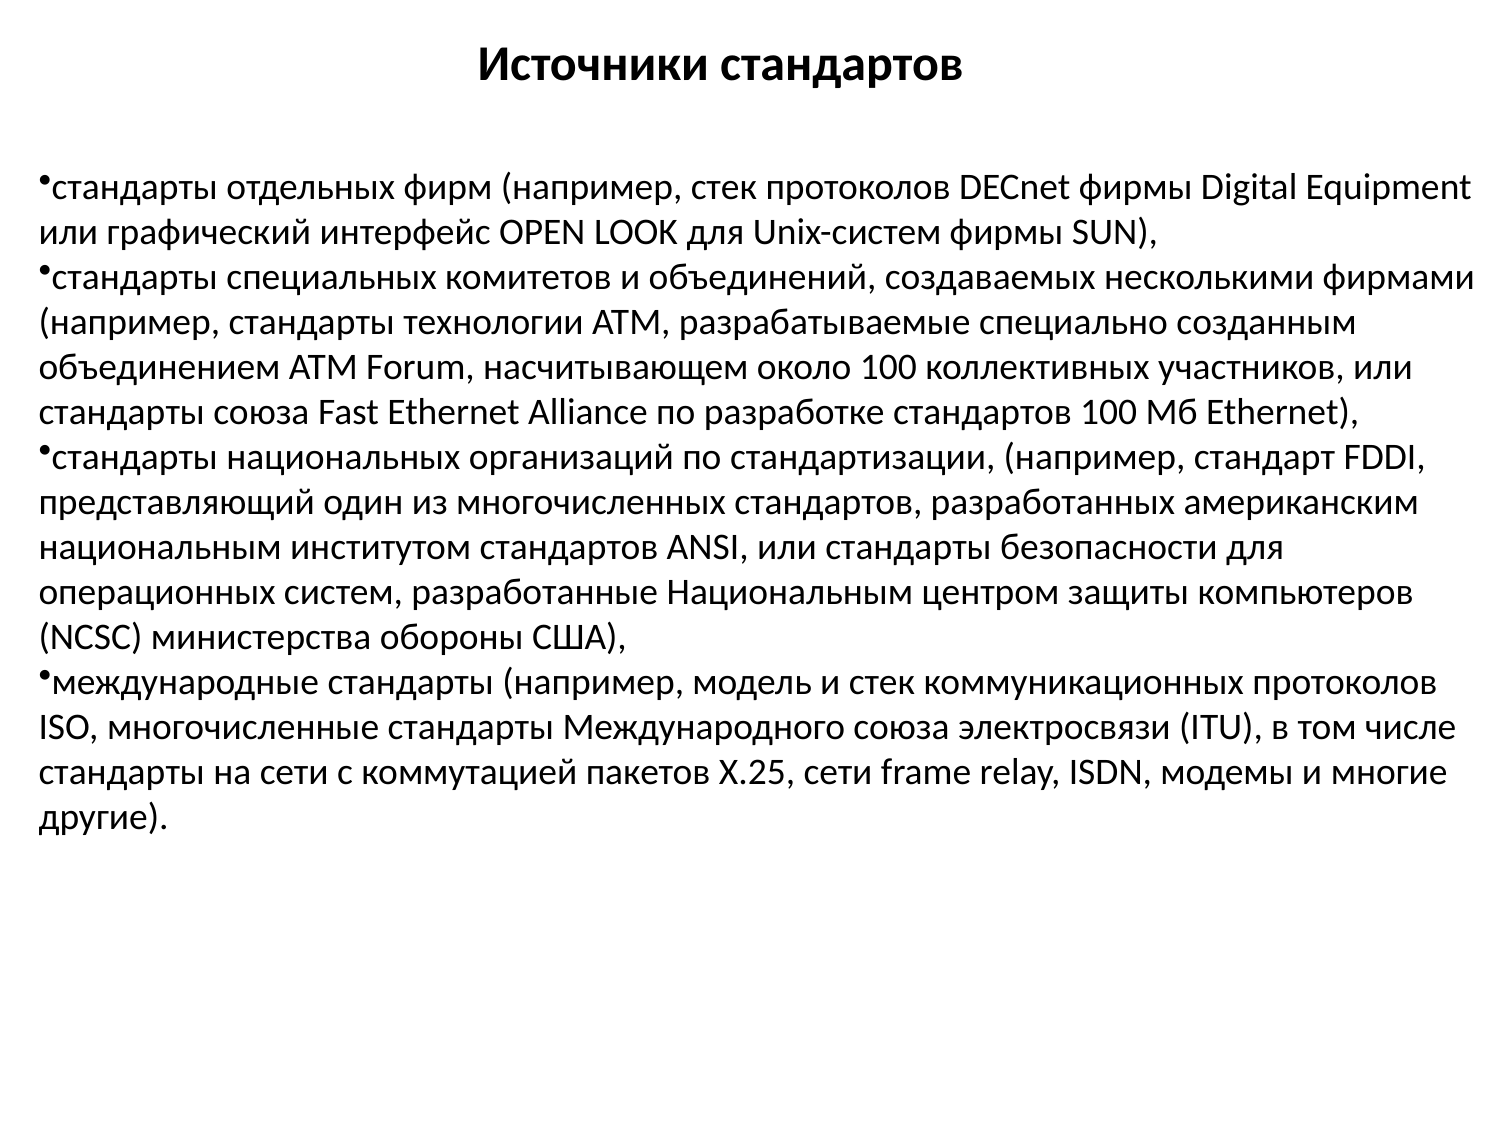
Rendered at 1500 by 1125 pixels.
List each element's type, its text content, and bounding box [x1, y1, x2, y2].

text_box стандарты отдельных фирм (например, стек протоколов DECnet фирмы Digital Equipment или графический интерфейс OPEN LOOK для Unix-систем фирмы SUN), стандарты специальных комитетов и объединений, создаваемых несколькими фирмами (например, стандарты технологии ATM, разрабатываемые специально созданным объединением ATM Forum, насчитывающем около 100 коллективных участников, или стандарты союза Fast Ethernet Alliance по разработке стандартов 100 Мб Ethernet), стандарты национальных организаций по стандартизации, (например, стандарт FDDI, представляющий один из многочисленных стандартов, разработанных американским национальным институтом стандартов ANSI, или стандарты безопасности для операционных систем, разработанные Национальным центром защиты компьютеров (NCSC) министерства обороны США), международные стандарты (например, модель и стек коммуникационных протоколов ISO, многочисленные стандарты Международного союза электросвязи (ITU), в том числе стандарты на сети с коммутацией пакетов X.25, сети frame relay, ISDN, модемы и многие другие). [23, 109, 1500, 890]
text_box Источники стандартов [421, 23, 1020, 99]
